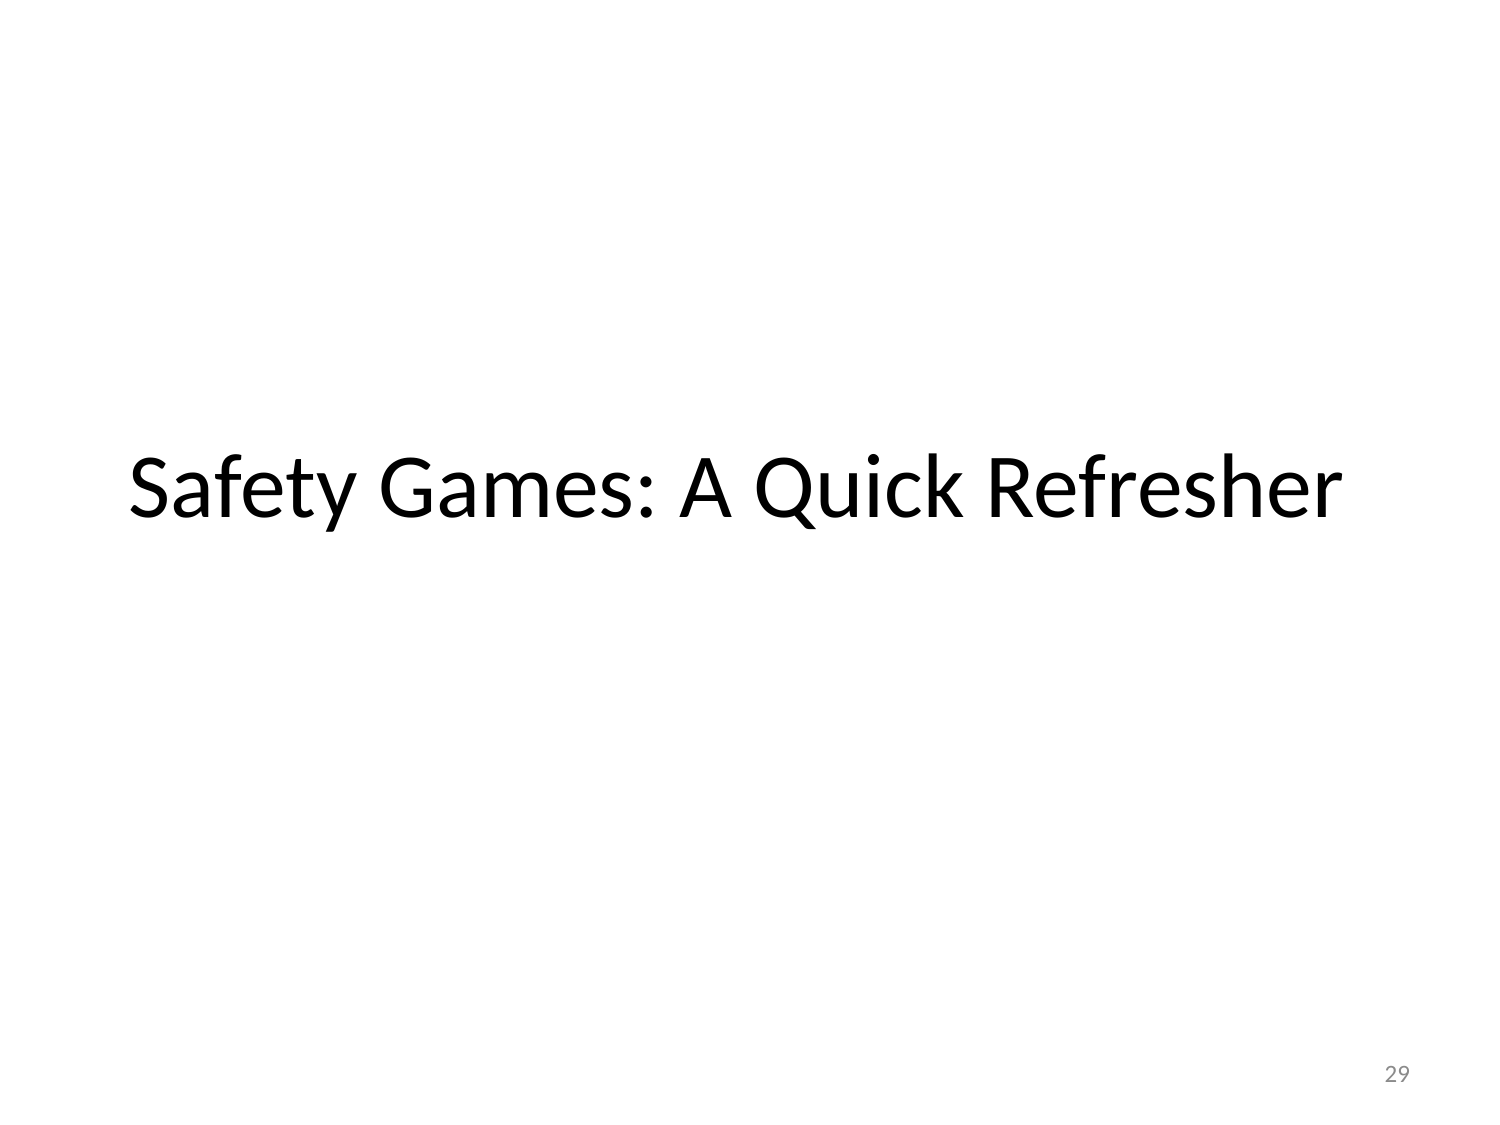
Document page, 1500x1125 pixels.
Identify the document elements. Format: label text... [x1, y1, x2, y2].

slide_number 29 [1074, 1042, 1425, 1103]
title Safety Games: A Quick Refresher [62, 387, 1413, 575]
